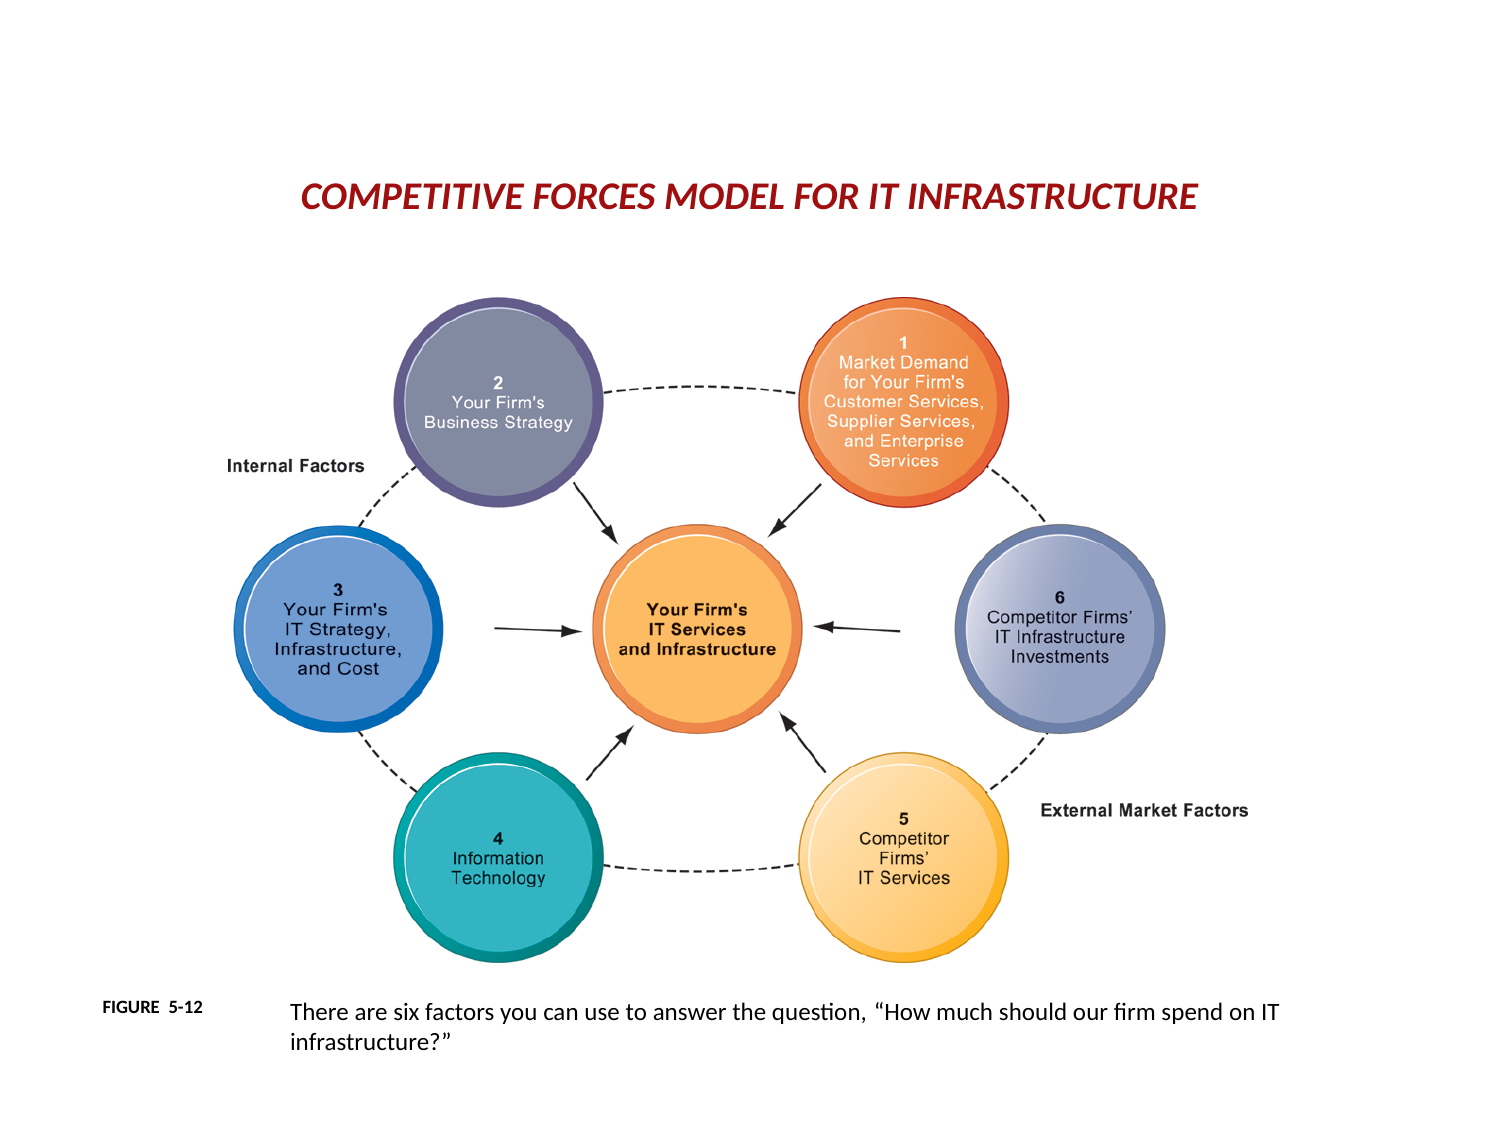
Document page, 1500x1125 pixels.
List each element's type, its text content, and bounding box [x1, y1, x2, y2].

list COMPETITIVE FORCES MODEL FOR IT INFRASTRUCTURE [243, 162, 1257, 225]
picture [218, 287, 1257, 972]
list FIGURE 5-12 [87, 987, 275, 1025]
list There are six factors you can use to answer the question, “How much should our firm spend on IT infrastructure?” [275, 987, 1425, 1125]
